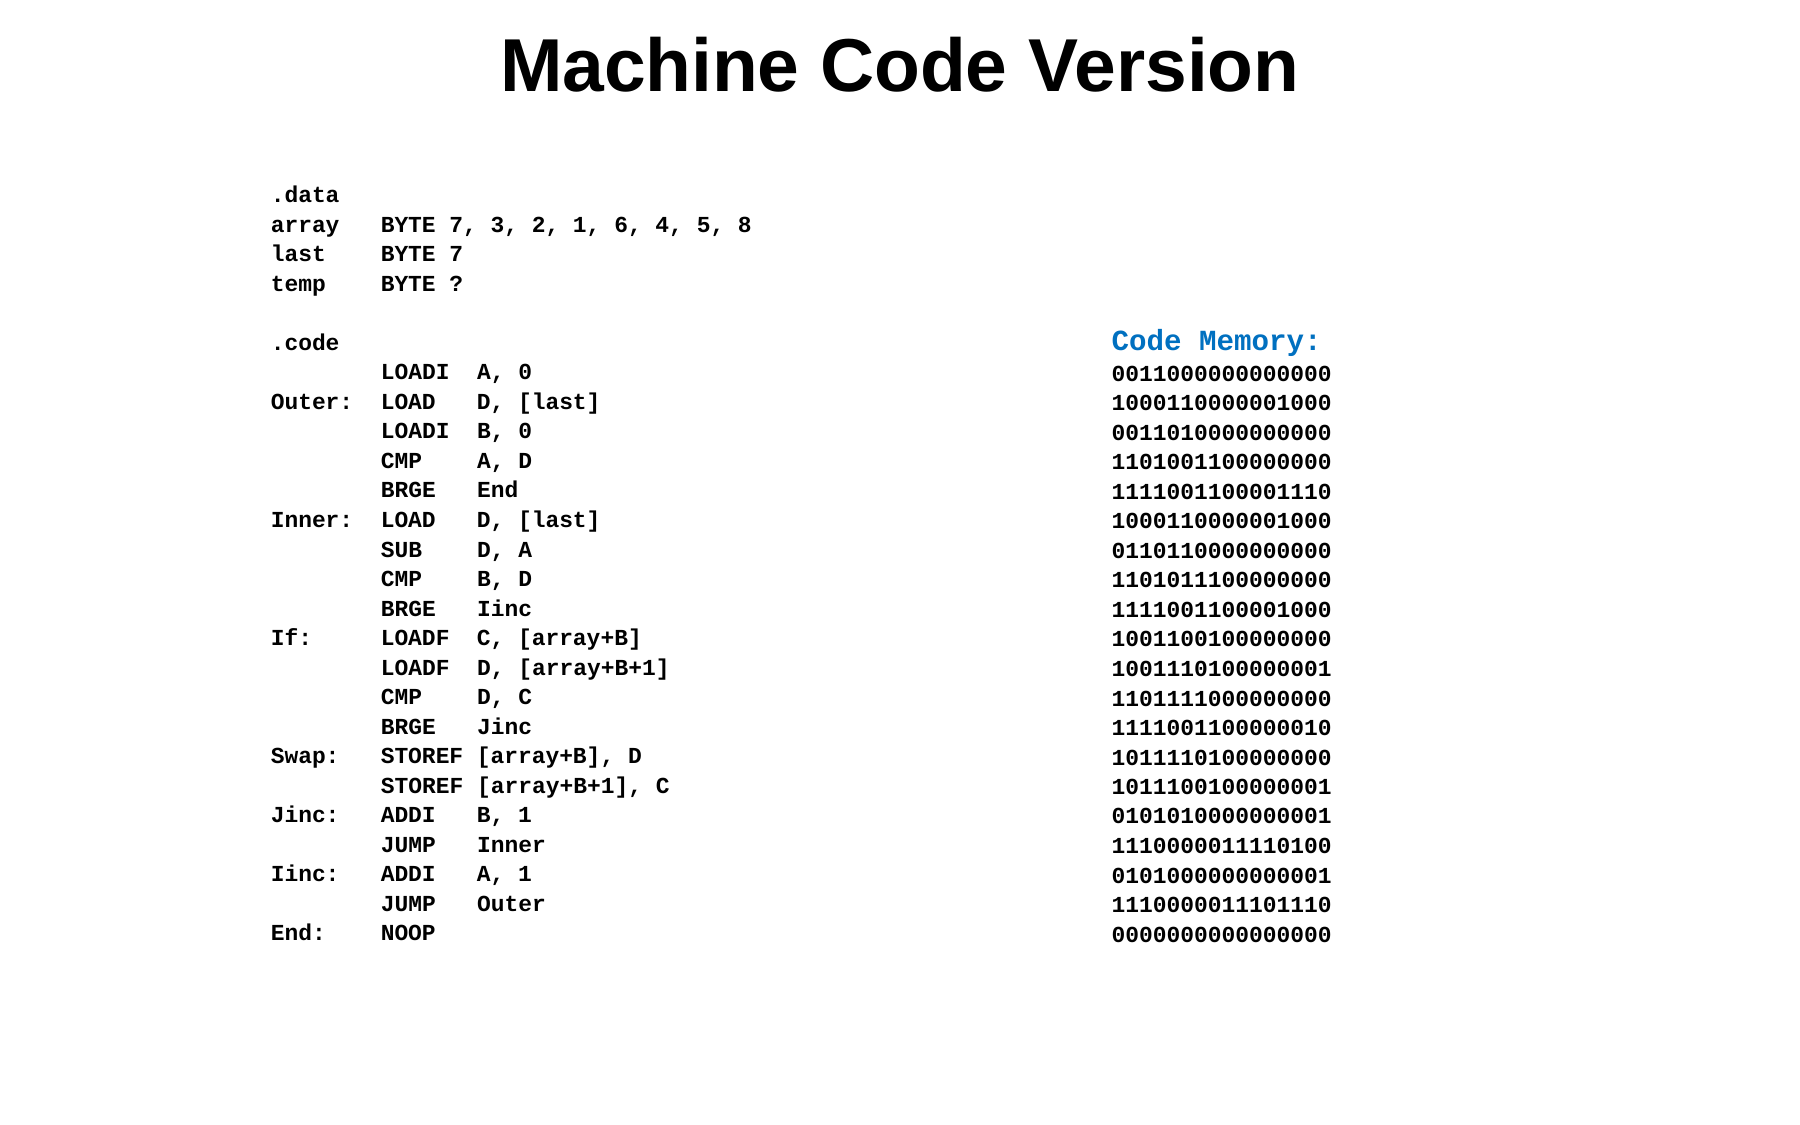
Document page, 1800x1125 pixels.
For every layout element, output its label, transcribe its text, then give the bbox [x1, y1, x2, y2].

text_box Code Memory: 0011000000000000 1000110000001000 0011010000000000 1101001100000000 1111001100001110 1000110000001000 0110110000000000 1101011100000000 1111001100001000 1001100100000000 1001110100000001 1101111000000000 1111001100000010 1011110100000000 1011100100000001 0101010000000001 1110000011110100 0101000000000001 1110000011101110 0000000000000000 [1071, 306, 1468, 1071]
title Machine Code Version [150, 1, 1650, 114]
text_box .data array BYTE 7, 3, 2, 1, 6, 4, 5, 8 last BYTE 7 temp BYTE ? .code LOADI A, 0 Outer: LOAD D, [last] LOADI B, 0 CMP A, D BRGE End Inner: LOAD D, [last] SUB D, A CMP B, D BRGE Iinc If: LOADF C, [array+B] LOADF D, [array+B+1] CMP D, C BRGE Jinc Swap: STOREF [array+B], D STOREF [array+B+1], C Jinc: ADDI B, 1 JUMP Inner Iinc: ADDI A, 1 JUMP Outer End: NOOP [230, 164, 812, 1068]
